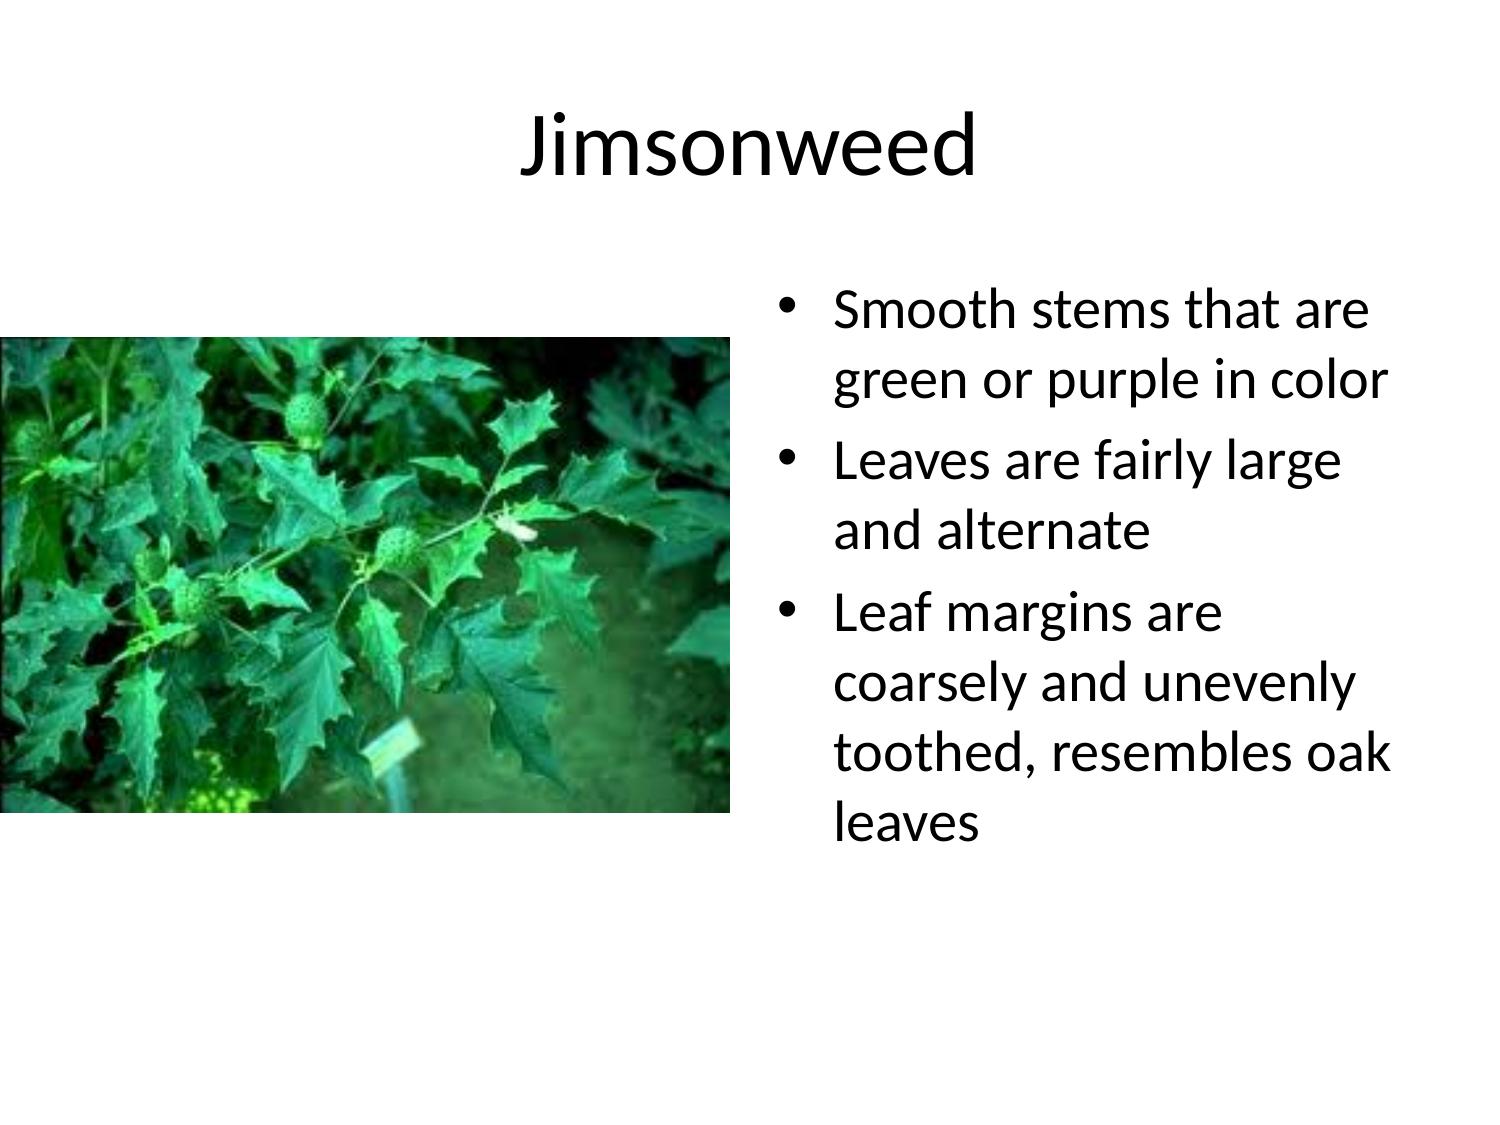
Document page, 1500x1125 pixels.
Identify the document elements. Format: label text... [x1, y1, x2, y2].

picture [0, 337, 730, 813]
list Smooth stems that are green or purple in color Leaves are fairly large and alternate Leaf margins are coarsely and unevenly toothed, resembles oak leaves [762, 262, 1425, 1005]
title Jimsonweed [75, 45, 1425, 233]
